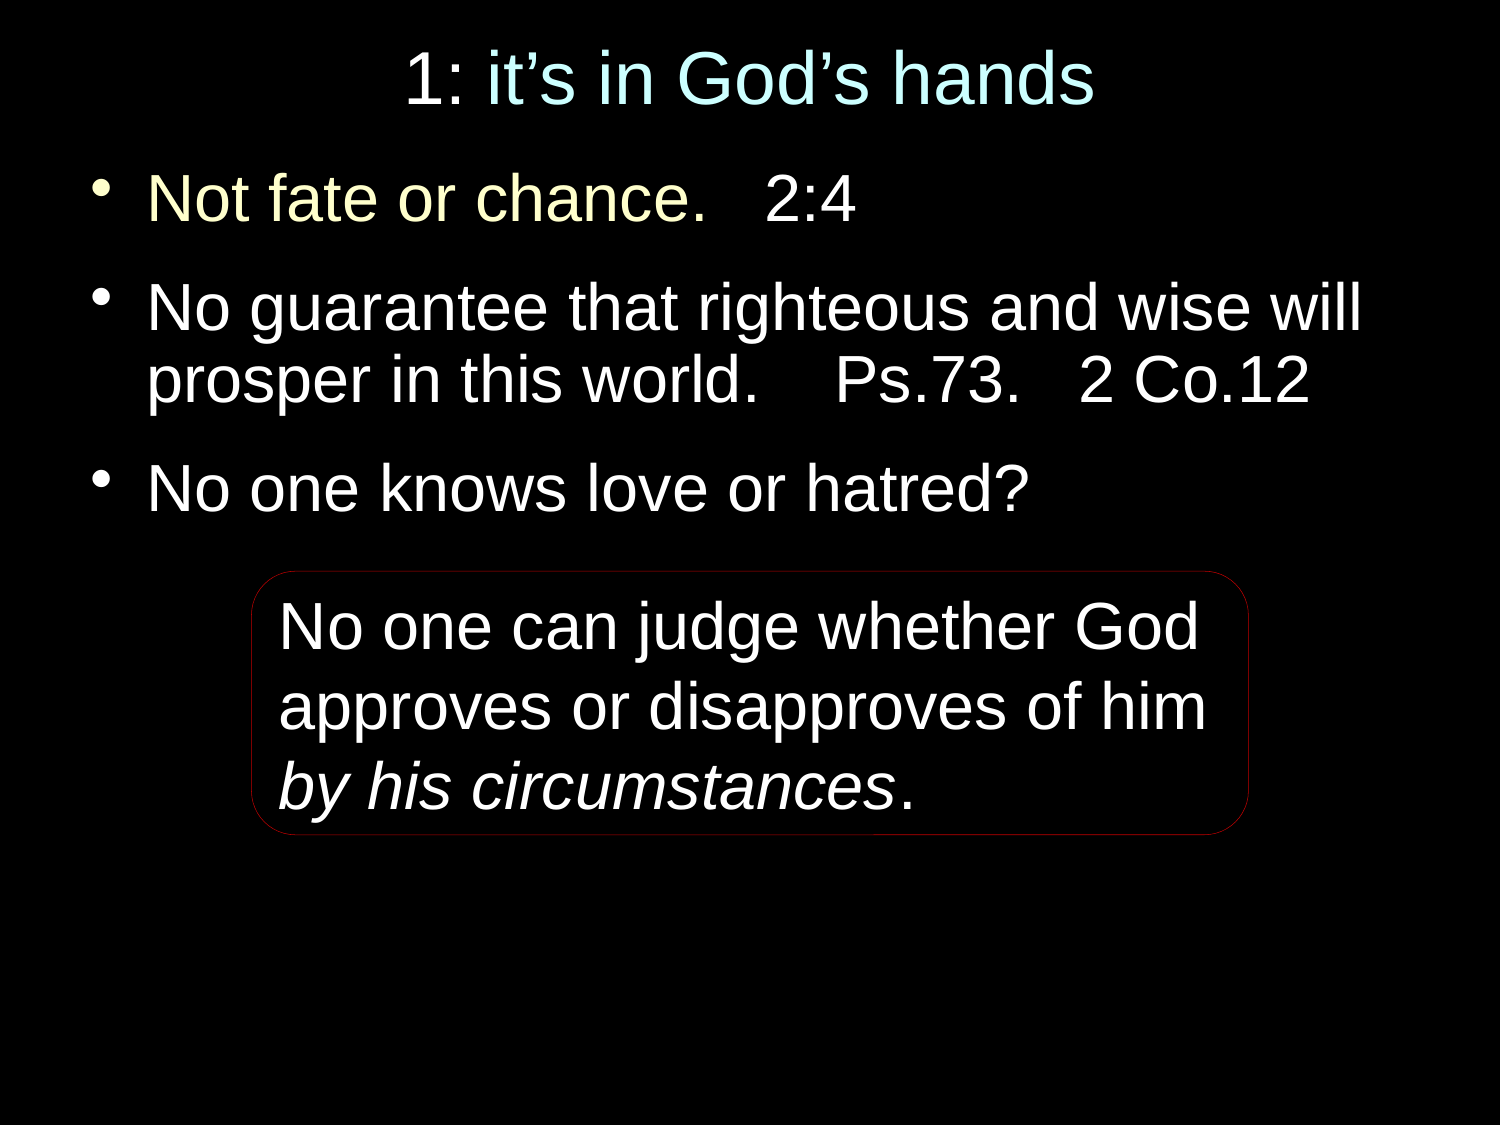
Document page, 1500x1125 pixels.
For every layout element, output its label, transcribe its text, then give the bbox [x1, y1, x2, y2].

text_box No one can judge whether God approves or disapproves of him by his circumstances. [249, 569, 1251, 837]
title 1: it’s in God’s hands [75, 12, 1425, 138]
list Not fate or chance. 2:4 No guarantee that righteous and wise will prosper in this world. Ps.73. 2 Co.12 No one knows love or hatred? [75, 156, 1425, 1066]
